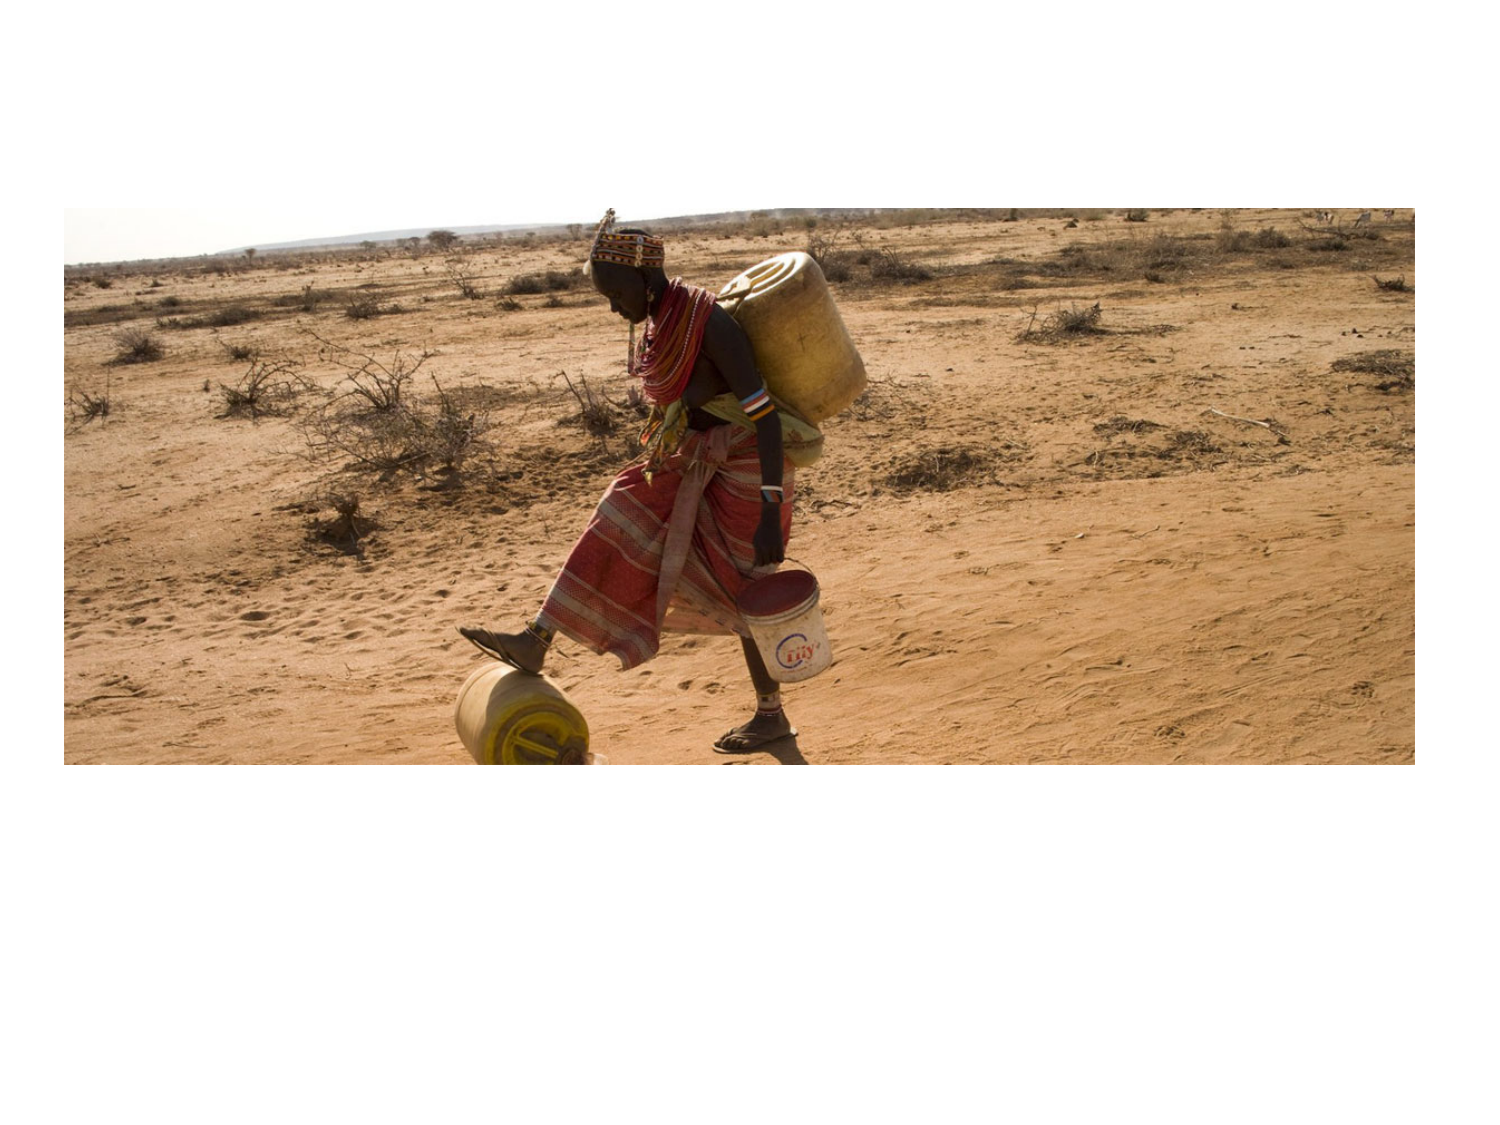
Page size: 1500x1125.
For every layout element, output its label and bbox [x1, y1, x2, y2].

list [64, 207, 1416, 766]
